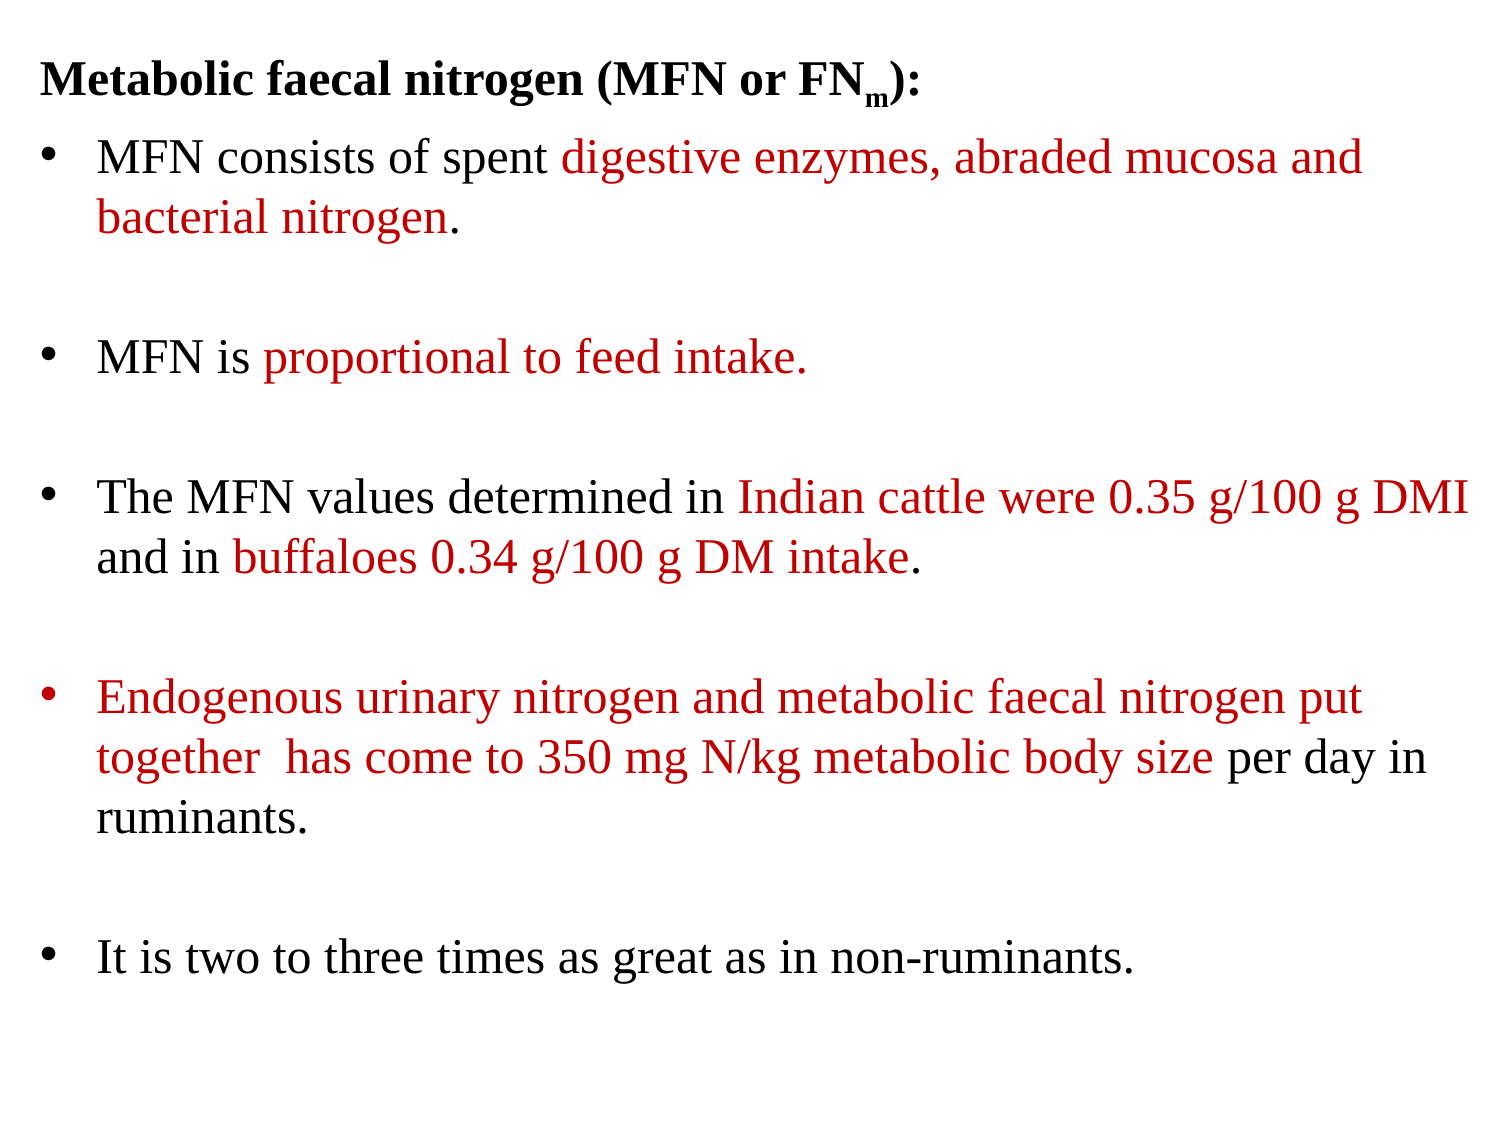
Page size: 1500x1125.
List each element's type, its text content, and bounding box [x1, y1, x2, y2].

list Metabolic faecal nitrogen (MFN or FNm): MFN consists of spent digestive enzymes, abraded mucosa and bacterial nitrogen. MFN is proportional to feed intake. The MFN values determined in Indian cattle were 0.35 g/100 g DMI and in buffaloes 0.34 g/100 g DM intake. Endogenous urinary nitrogen and metabolic faecal nitrogen put together has come to 350 mg N/kg metabolic body size per day in ruminants. It is two to three times as great as in non-ruminants. [24, 37, 1500, 1088]
